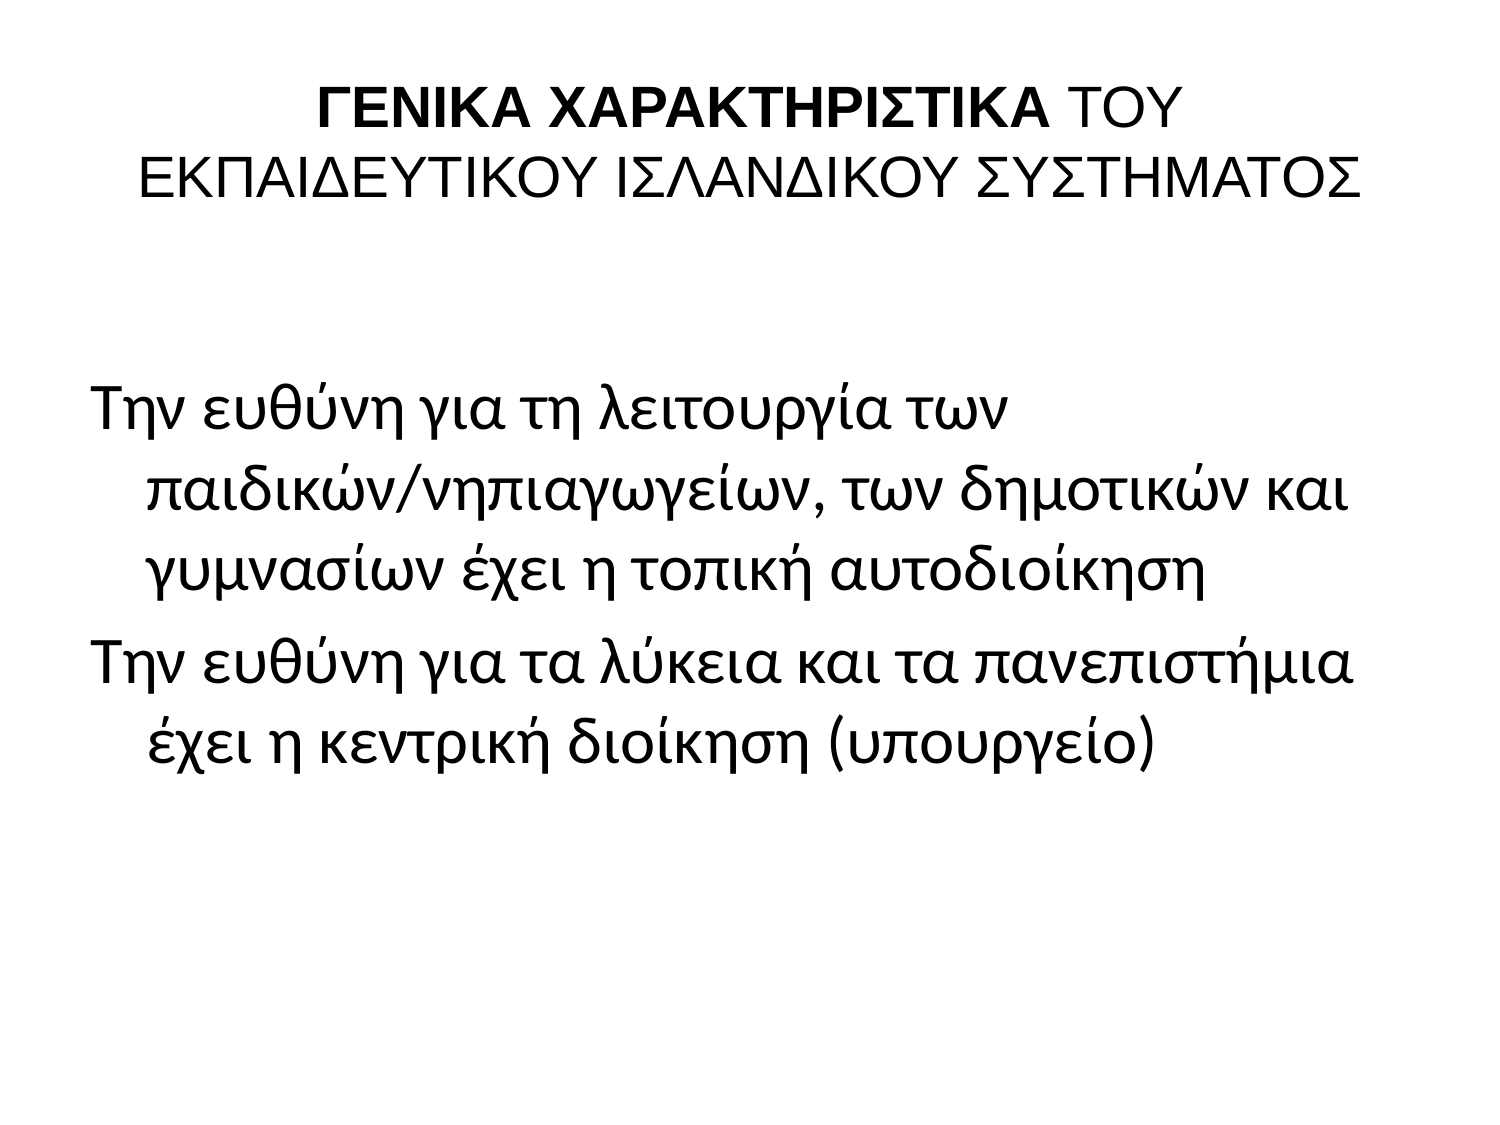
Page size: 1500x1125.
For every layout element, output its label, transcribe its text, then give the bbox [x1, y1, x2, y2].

title ΓΕΝΙΚΑ ΧΑΡΑΚΤΗΡΙΣΤΙΚΑ ΤΟΥ ΕΚΠΑΙΔΕΥΤΙΚΟΥ ΙΣΛΑΝΔΙΚΟΥ ΣΥΣΤΗΜΑΤΟΣ [74, 44, 1426, 233]
list Την ευθύνη για τη λειτουργία των παιδικών/νηπιαγωγείων, των δημοτικών και γυμνασίων έχει η τοπική αυτοδιοίκηση Την ευθύνη για τα λύκεια και τα πανεπιστήμια έχει η κεντρική διοίκηση (υπουργείο) [74, 262, 1426, 1006]
